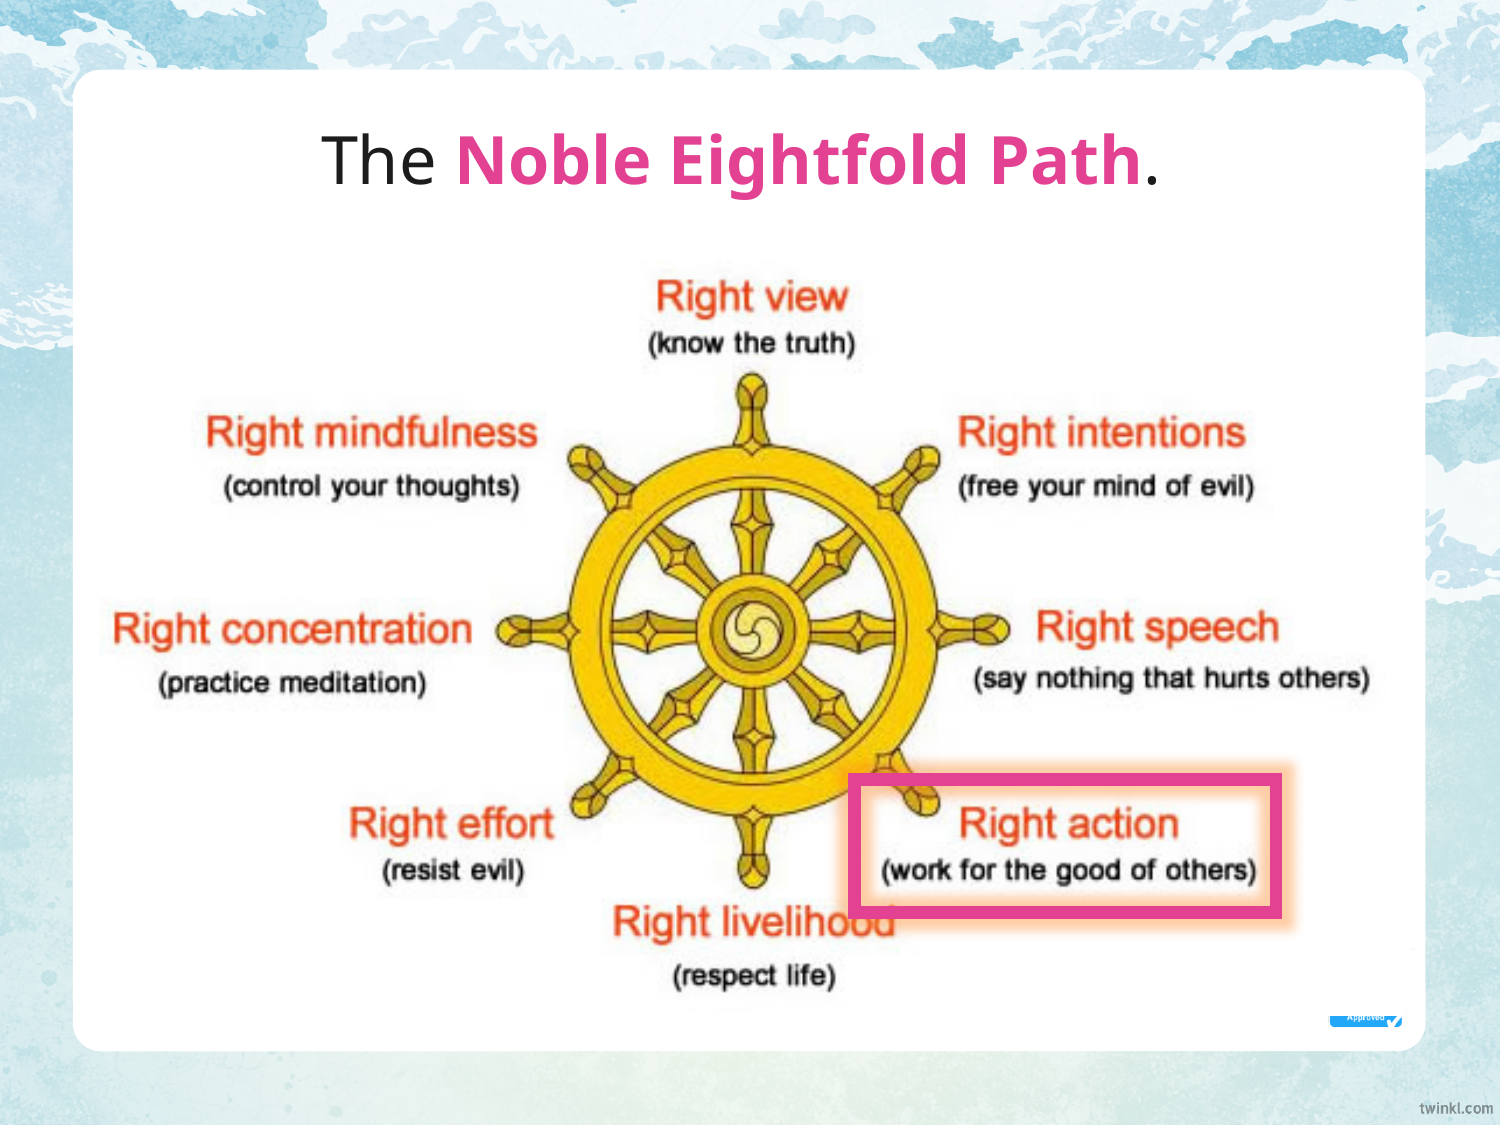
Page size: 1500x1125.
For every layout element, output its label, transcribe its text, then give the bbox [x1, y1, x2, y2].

picture [0, 0, 1500, 1125]
text_box The Noble Eightfold Path. [306, 110, 1194, 206]
